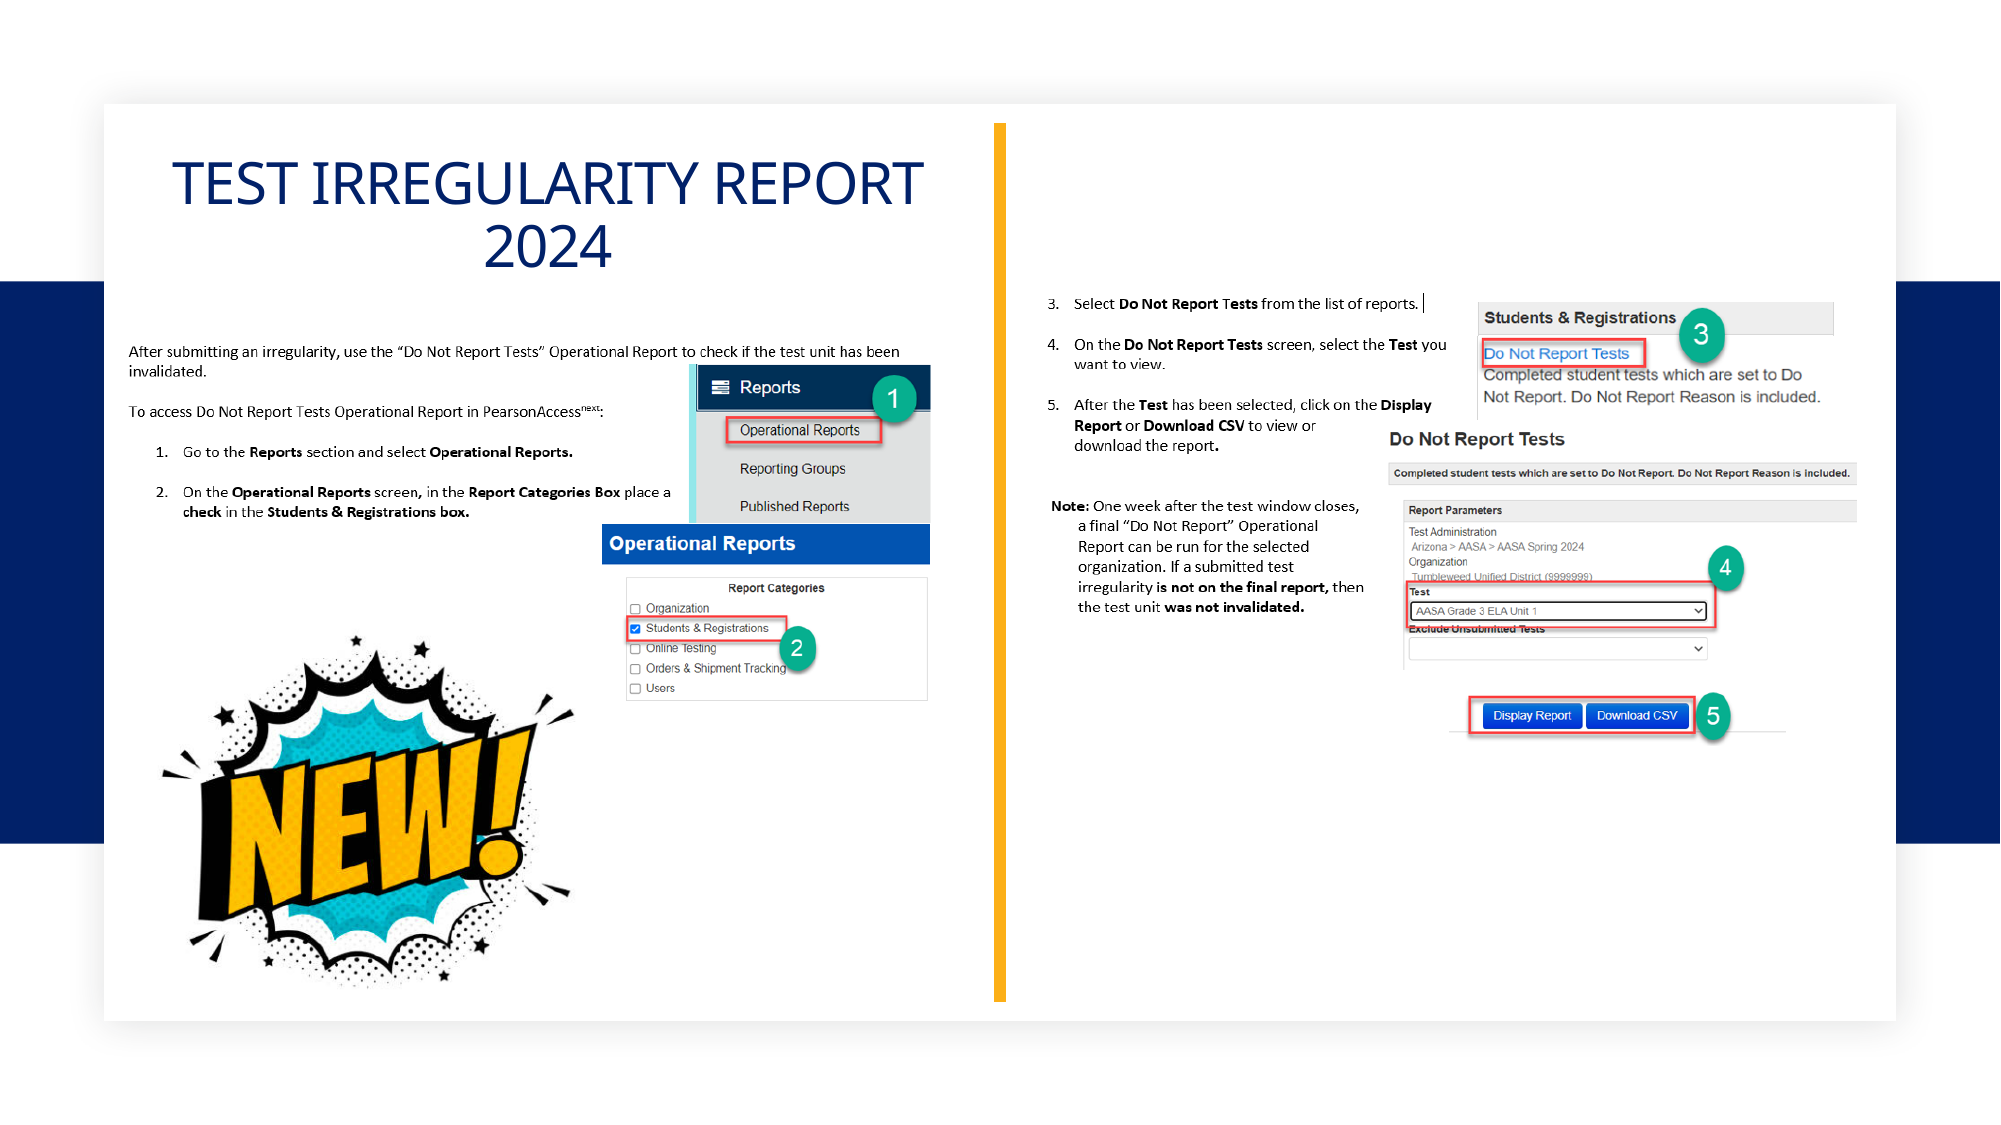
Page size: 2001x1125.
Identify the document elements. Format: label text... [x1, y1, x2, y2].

picture [1019, 265, 1862, 799]
title Test Irregularity Report 2024 [132, 169, 964, 266]
picture [131, 622, 605, 995]
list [113, 331, 946, 704]
